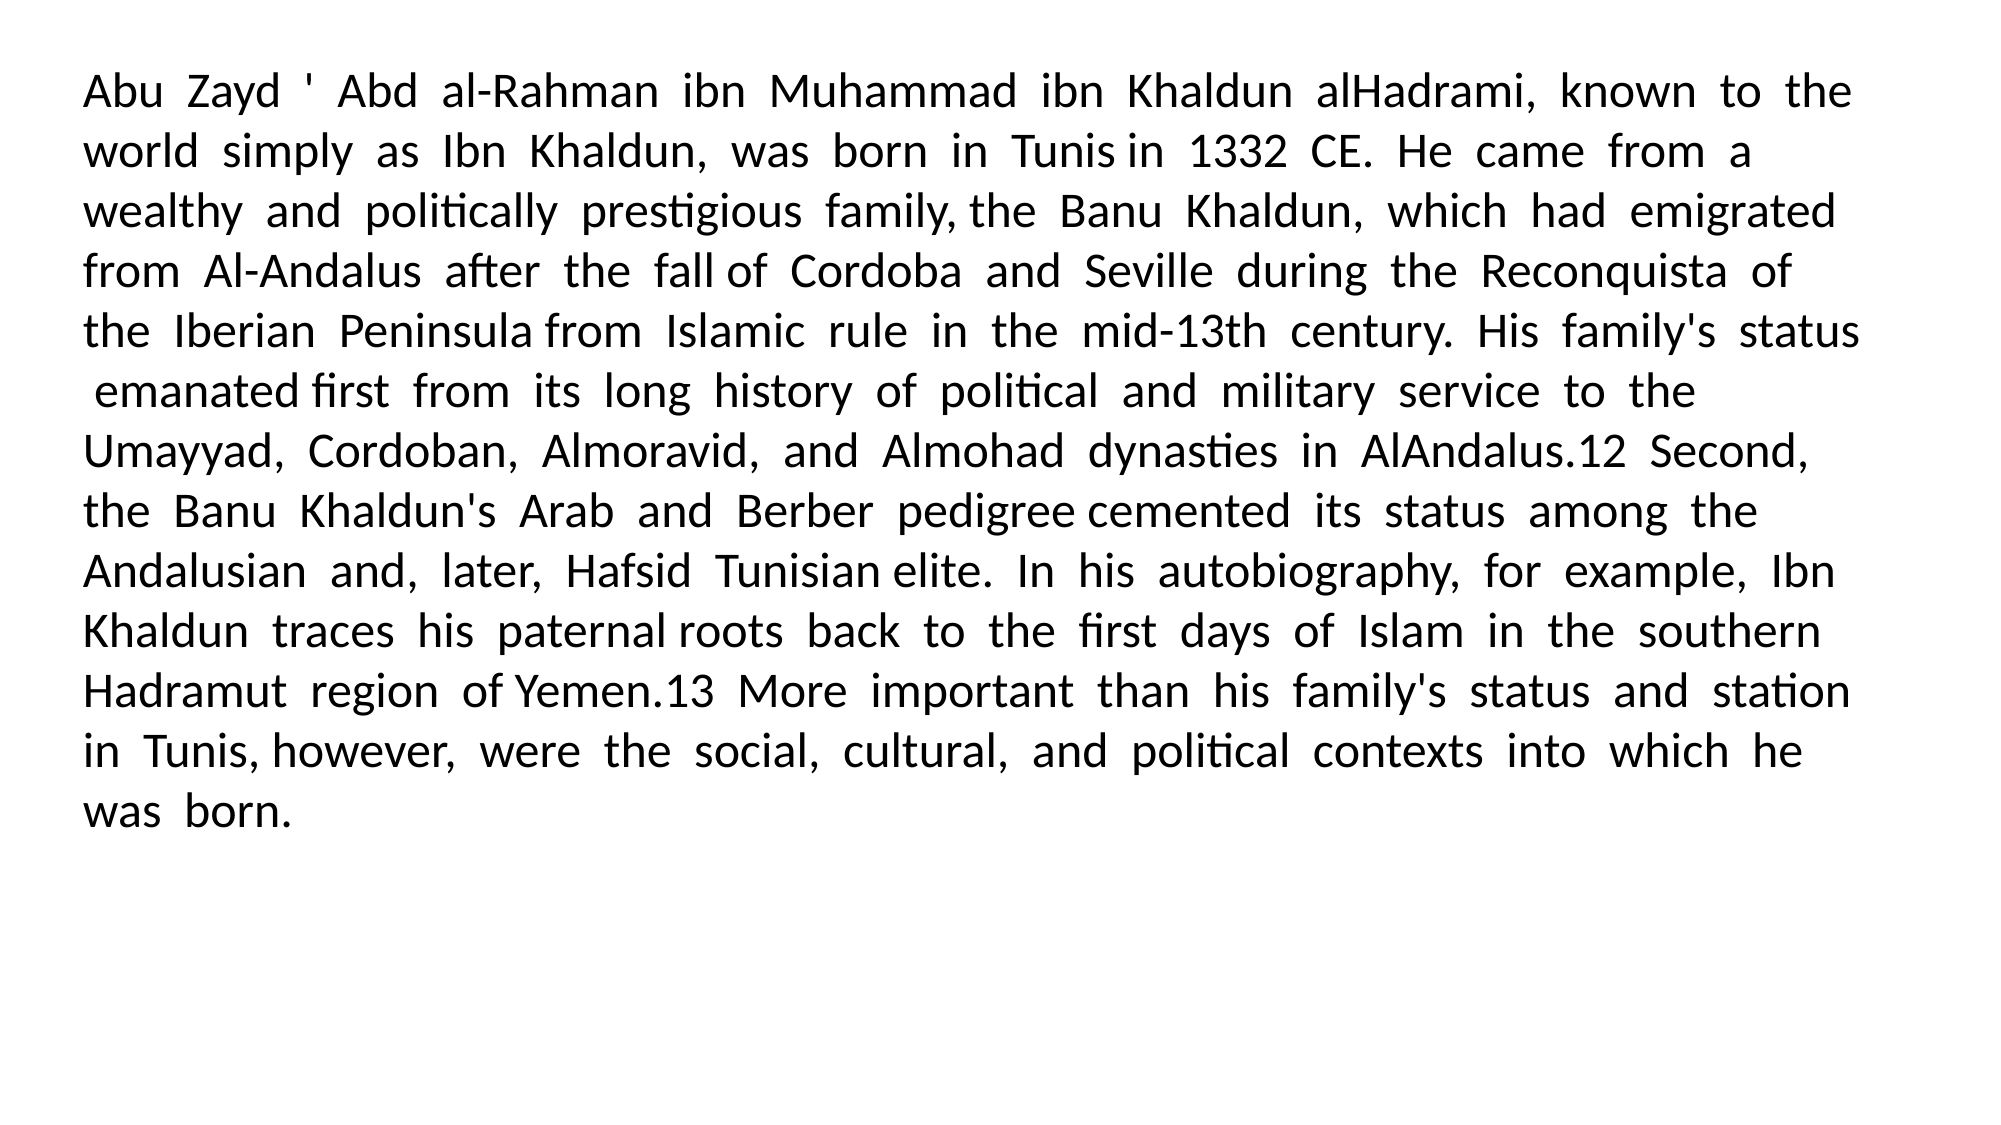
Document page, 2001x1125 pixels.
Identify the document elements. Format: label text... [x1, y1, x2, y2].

text_box Abu Zayd ' Abd al-Rahman ibn Muhammad ibn Khaldun alHadrami, known to the world simply as Ibn Khaldun, was born in Tunis in 1332 CE. He came from a wealthy and politically prestigious family, the Banu Khaldun, which had emigrated from Al-Andalus after the fall of Cordoba and Seville during the Reconquista of the Iberian Peninsula from Islamic rule in the mid-13th century. His family's status emanated first from its long history of political and military service to the Umayyad, Cordoban, Almoravid, and Almohad dynasties in AlAndalus.12 Second, the Banu Khaldun's Arab and Berber pedigree cemented its status among the Andalusian and, later, Hafsid Tunisian elite. In his autobiography, for example, Ibn Khaldun traces his paternal roots back to the first days of Islam in the southern Hadramut region of Yemen.13 More important than his family's status and station in Tunis, however, were the social, cultural, and political contexts into which he was born. [68, 50, 1887, 846]
